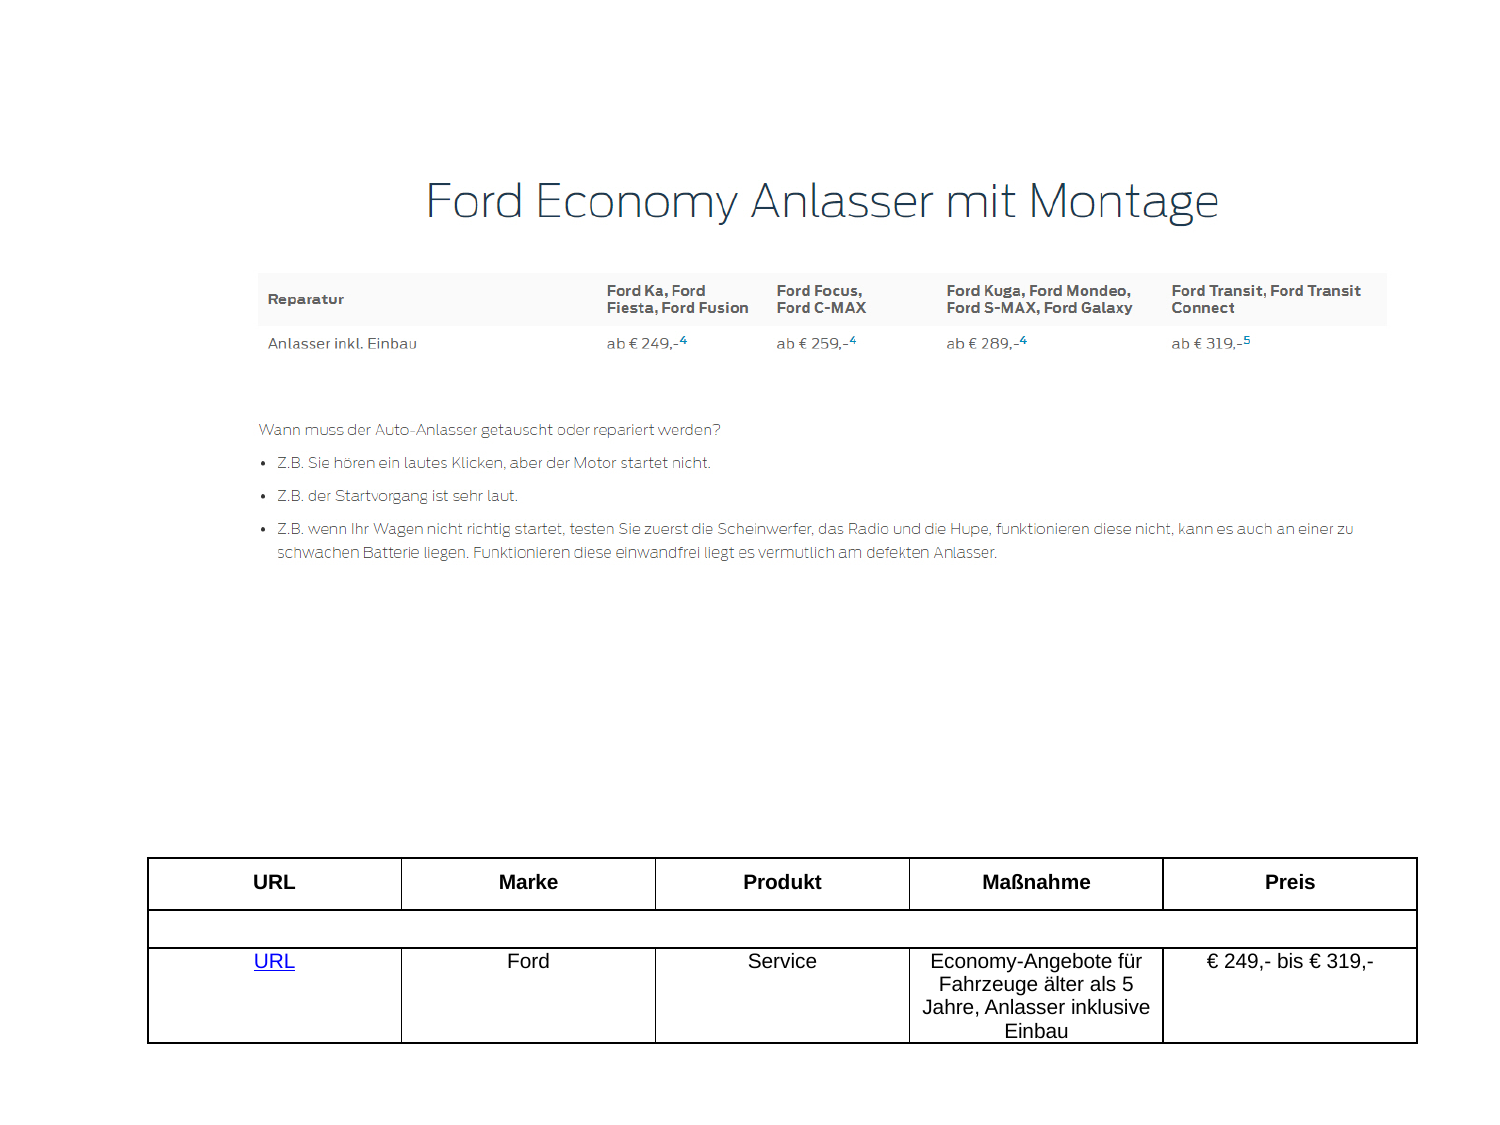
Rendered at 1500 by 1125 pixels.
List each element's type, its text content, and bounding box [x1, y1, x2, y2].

table_header URL [149, 859, 401, 909]
table_header Maßnahme [910, 859, 1162, 909]
table_header Preis [1164, 859, 1416, 909]
table_cell Service [656, 949, 909, 1042]
table_cell Ford [402, 949, 655, 1042]
table_cell € 249,- bis € 319,- [1164, 949, 1416, 1042]
table_cell [149, 911, 1416, 947]
picture [147, 148, 1447, 615]
table_cell URL [149, 949, 401, 1042]
table_cell Economy-Angebote für Fahrzeuge älter als 5 Jahre, Anlasser inklusive Einbau [910, 949, 1162, 1042]
table_header Produkt [656, 859, 909, 909]
table_header Marke [402, 859, 655, 909]
